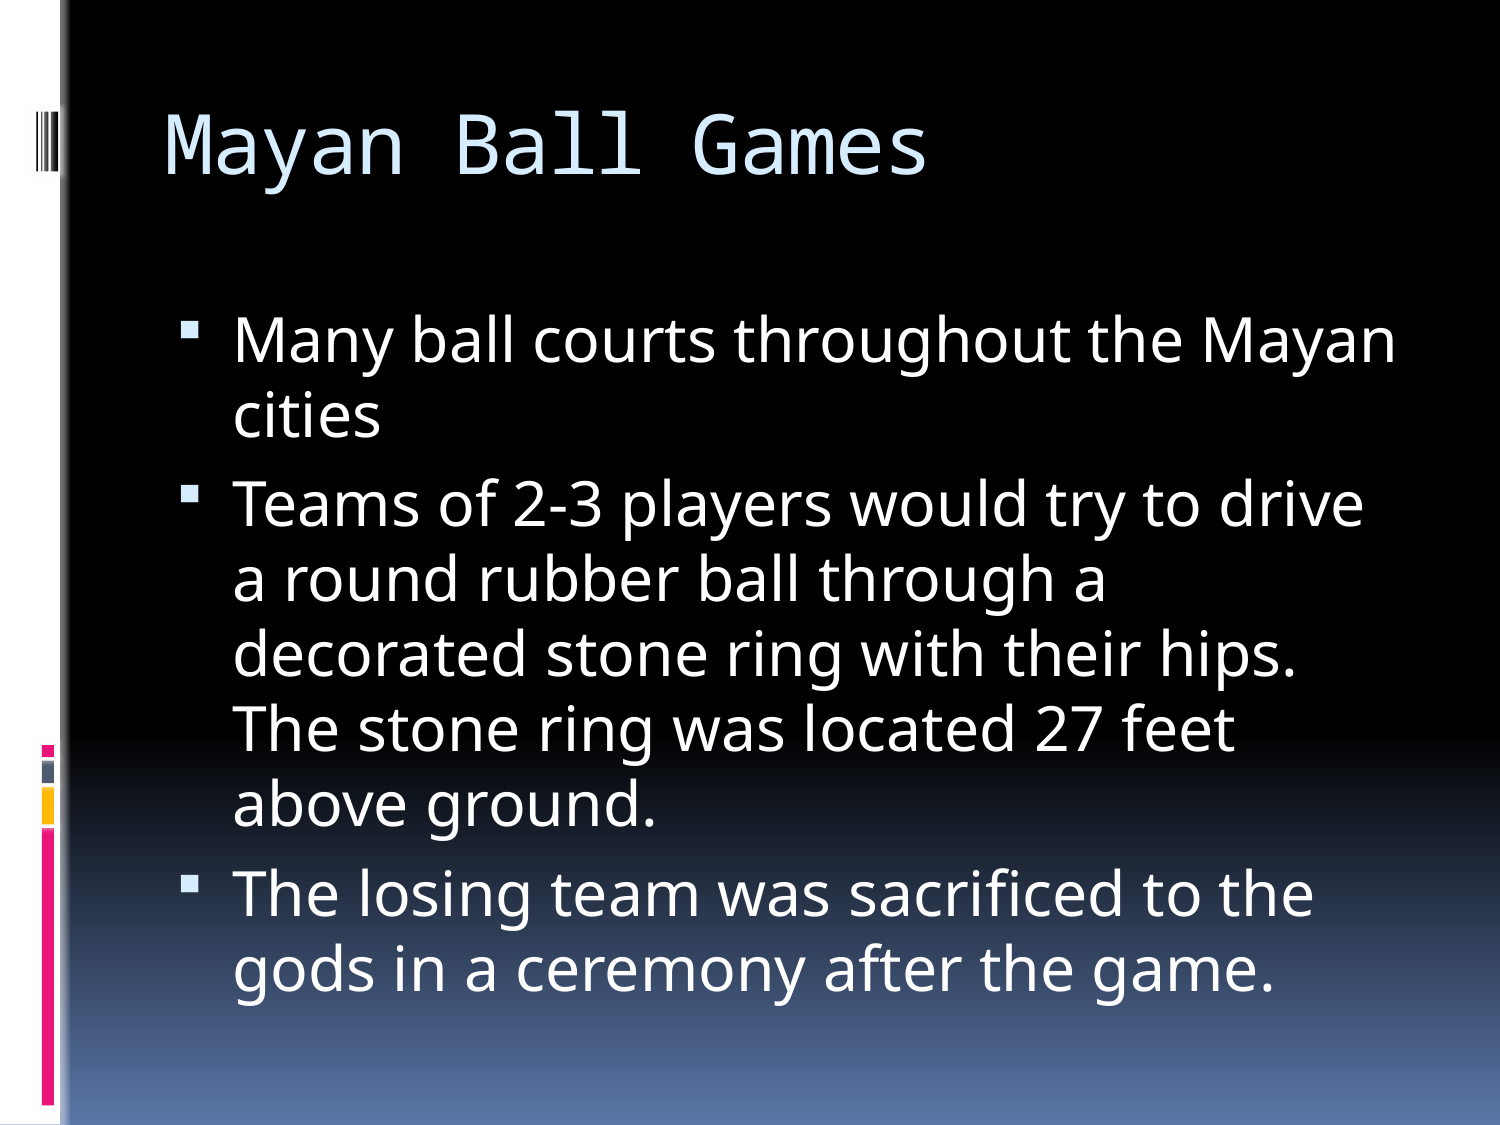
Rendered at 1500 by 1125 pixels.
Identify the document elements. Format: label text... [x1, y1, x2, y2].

title Mayan Ball Games [150, 83, 1425, 234]
list Many ball courts throughout the Mayan cities Teams of 2-3 players would try to drive a round rubber ball through a decorated stone ring with their hips. The stone ring was located 27 feet above ground. The losing team was sacrificed to the gods in a ceremony after the game. [150, 292, 1425, 1043]
